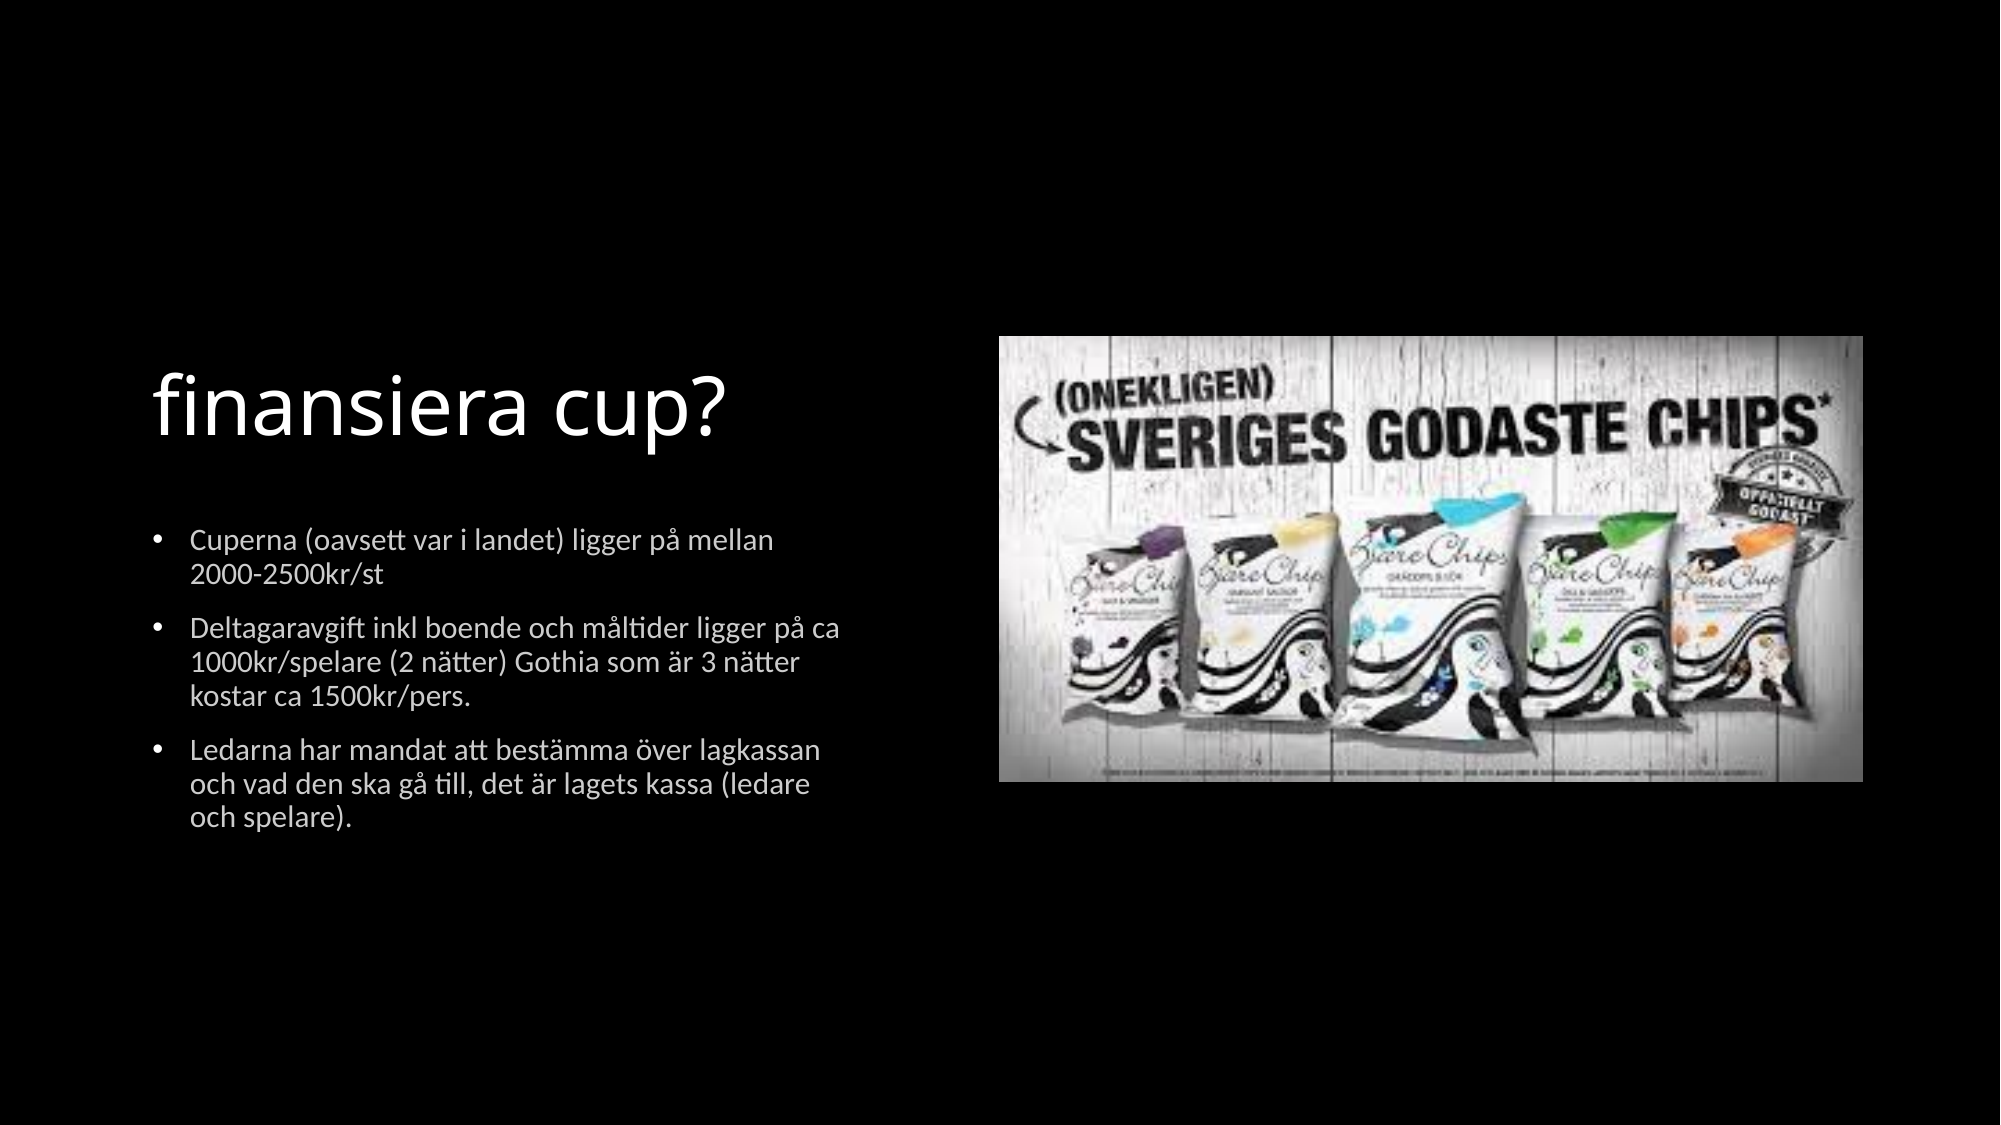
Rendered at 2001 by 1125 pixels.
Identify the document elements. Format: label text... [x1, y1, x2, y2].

title Försäljning för att finansiera cup? [137, 269, 858, 487]
list Cuperna (oavsett var i landet) ligger på mellan 2000-2500kr/st Deltagaravgift inkl boende och måltider ligger på ca 1000kr/spelare (2 nätter) Gothia som är 3 nätter kostar ca 1500kr/pers. Ledarna har mandat att bestämma över lagkassan och vad den ska gå till, det är lagets kassa (ledare och spelare). [137, 516, 858, 919]
picture [999, 336, 1863, 782]
